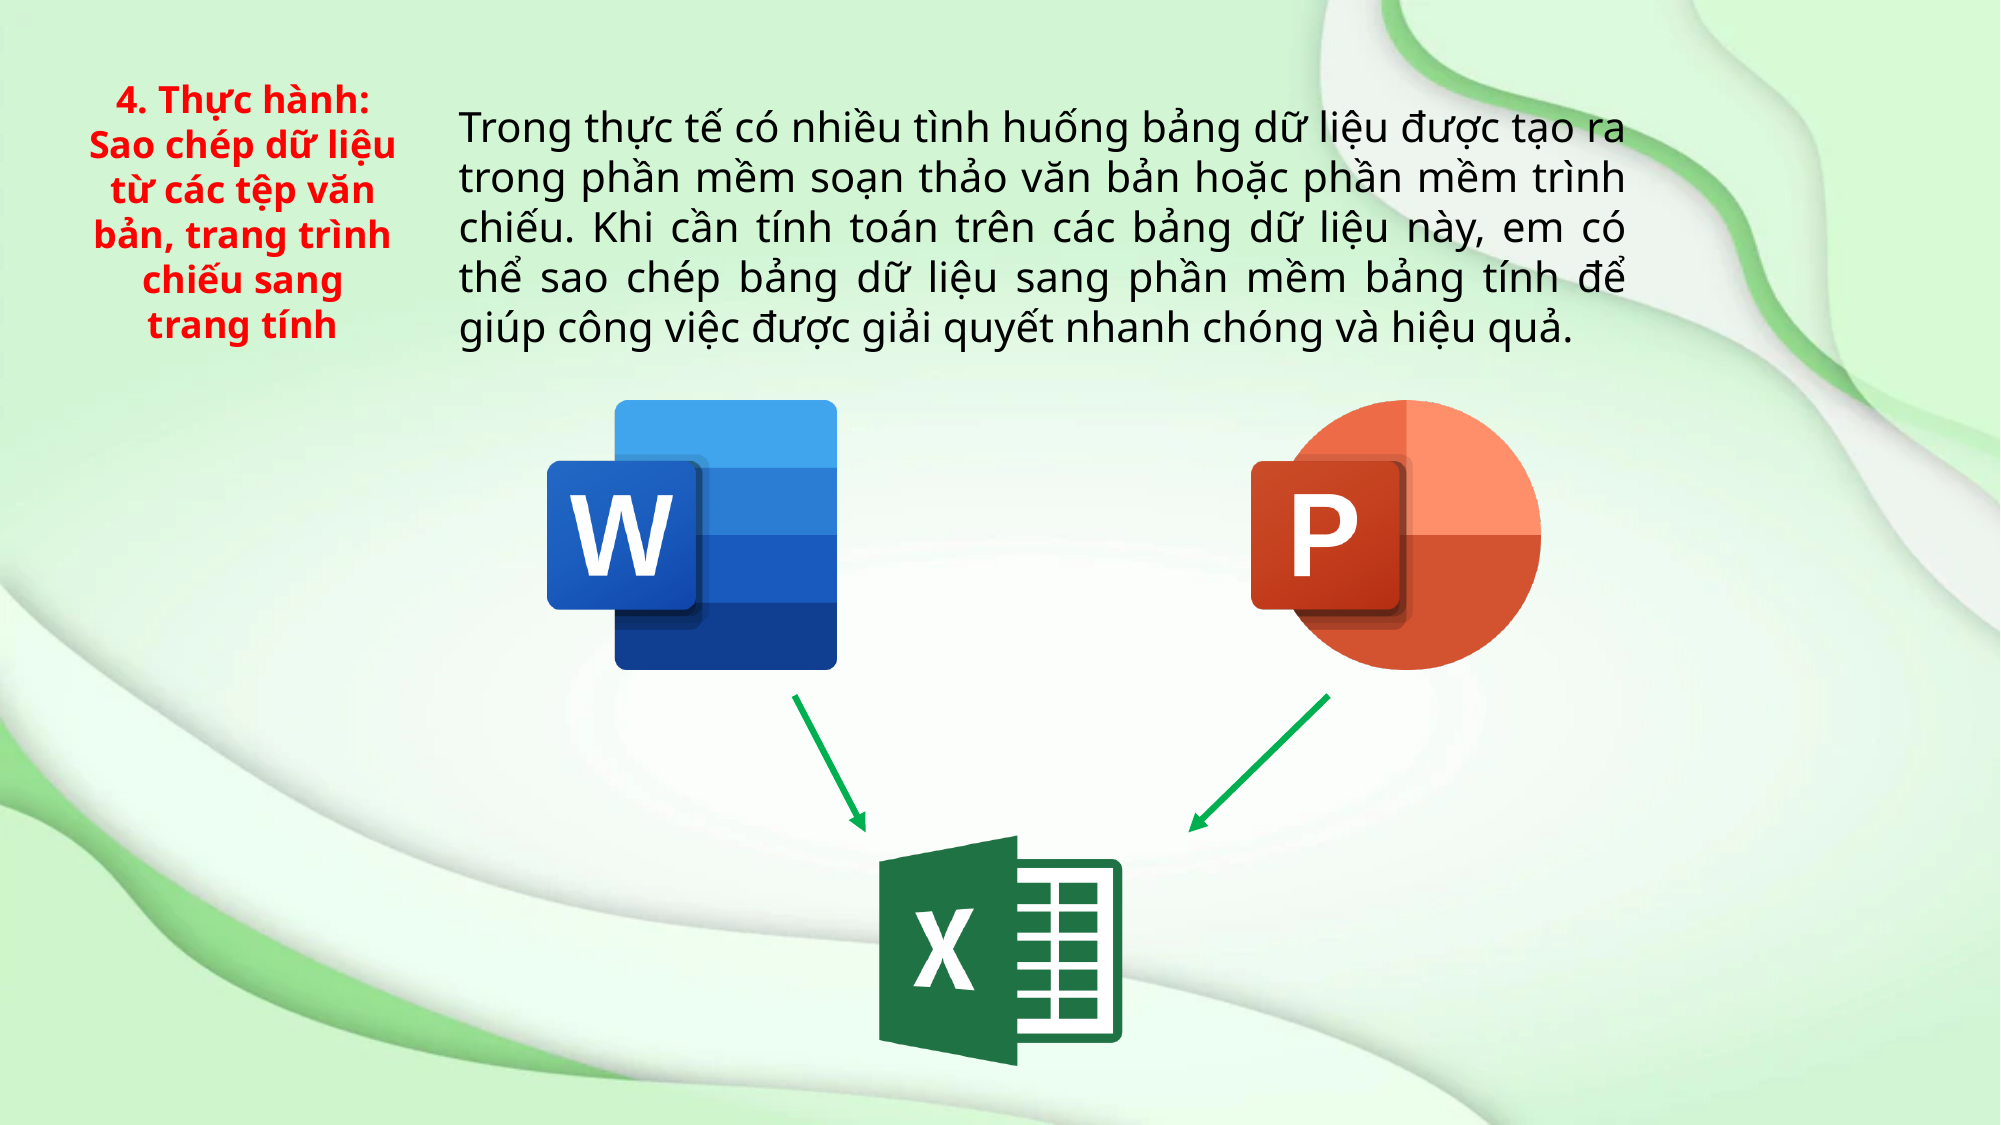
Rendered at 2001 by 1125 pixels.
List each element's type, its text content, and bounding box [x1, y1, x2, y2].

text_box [794, 695, 866, 833]
picture [0, 0, 2001, 1125]
text_box Trong thực tế có nhiều tình huống bảng dữ liệu được tạo ra trong phần mềm soạn thảo văn bản hoặc phần mềm trình chiếu. Khi cần tính toán trên các bảng dữ liệu này, em có thể sao chép bảng dữ liệu sang phần mềm bảng tính để giúp công việc được giải quyết nhanh chóng và hiệu quả. [443, 93, 1642, 359]
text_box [1188, 695, 1329, 833]
text_box 4. Thực hành: Sao chép dữ liệu từ các tệp văn bản, trang trình chiếu sang trang tính [71, 68, 416, 353]
